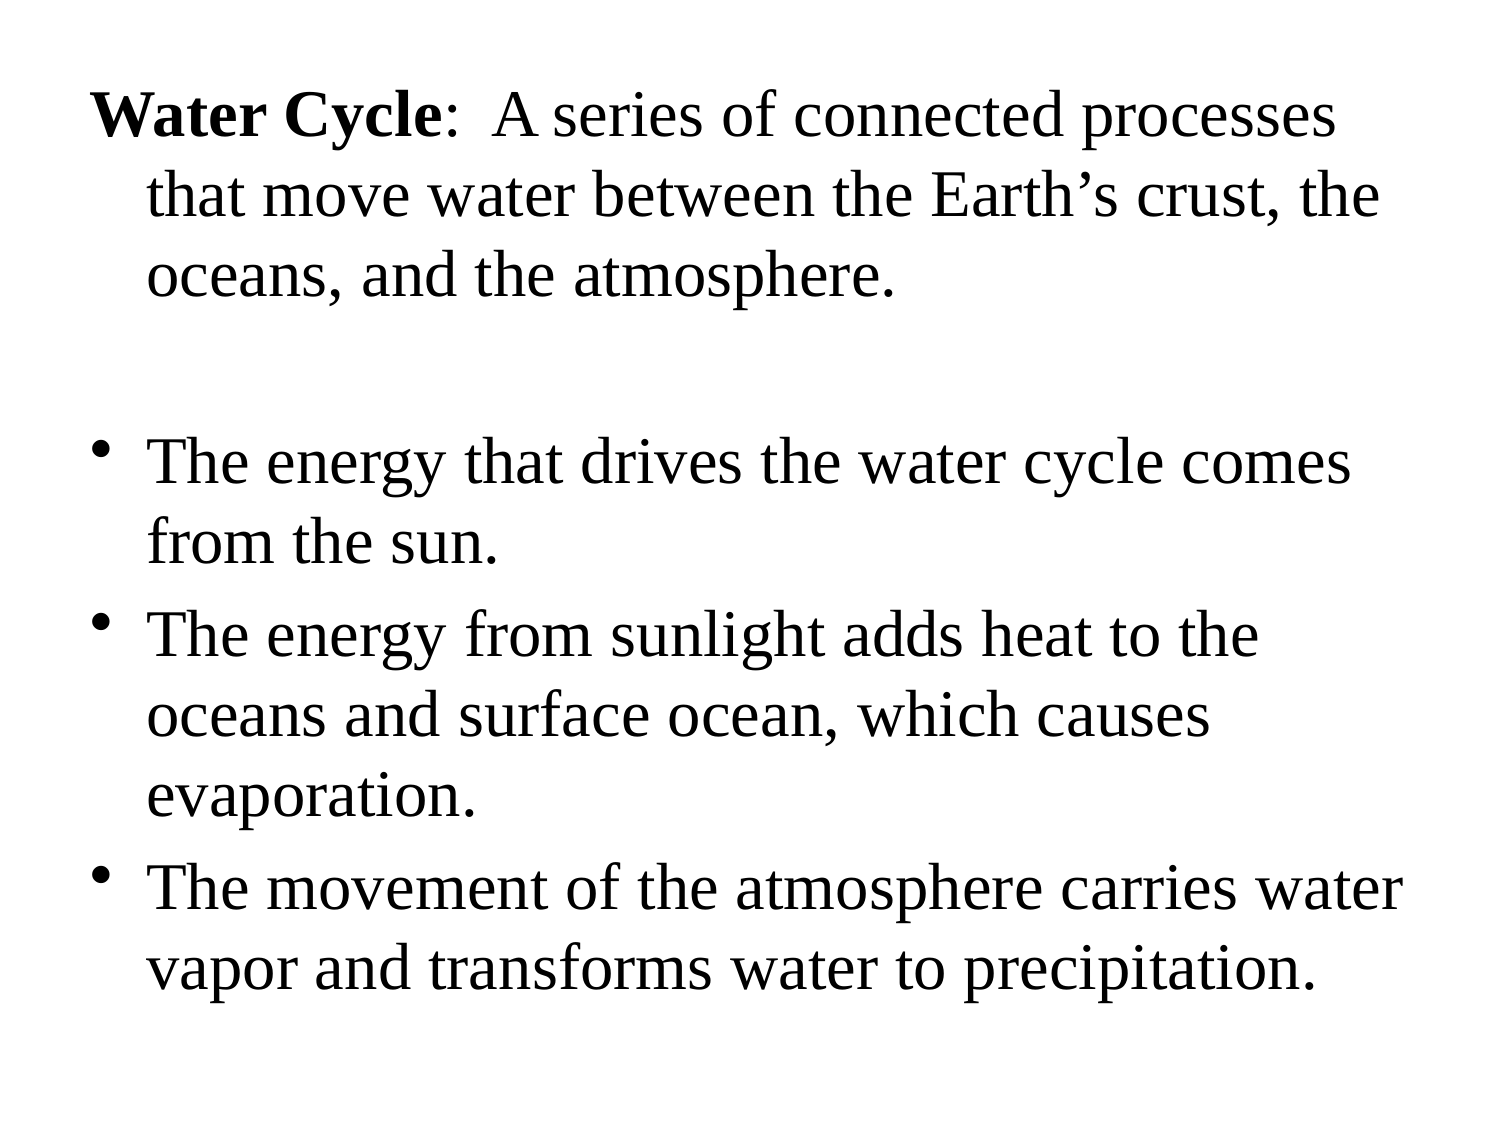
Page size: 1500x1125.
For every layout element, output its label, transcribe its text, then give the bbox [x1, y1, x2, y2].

text_box Water Cycle: A series of connected processes that move water between the Earth’s crust, the oceans, and the atmosphere. The energy that drives the water cycle comes from the sun. The energy from sunlight adds heat to the oceans and surface ocean, which causes evaporation. The movement of the atmosphere carries water vapor and transforms water to precipitation. [74, 62, 1425, 1075]
